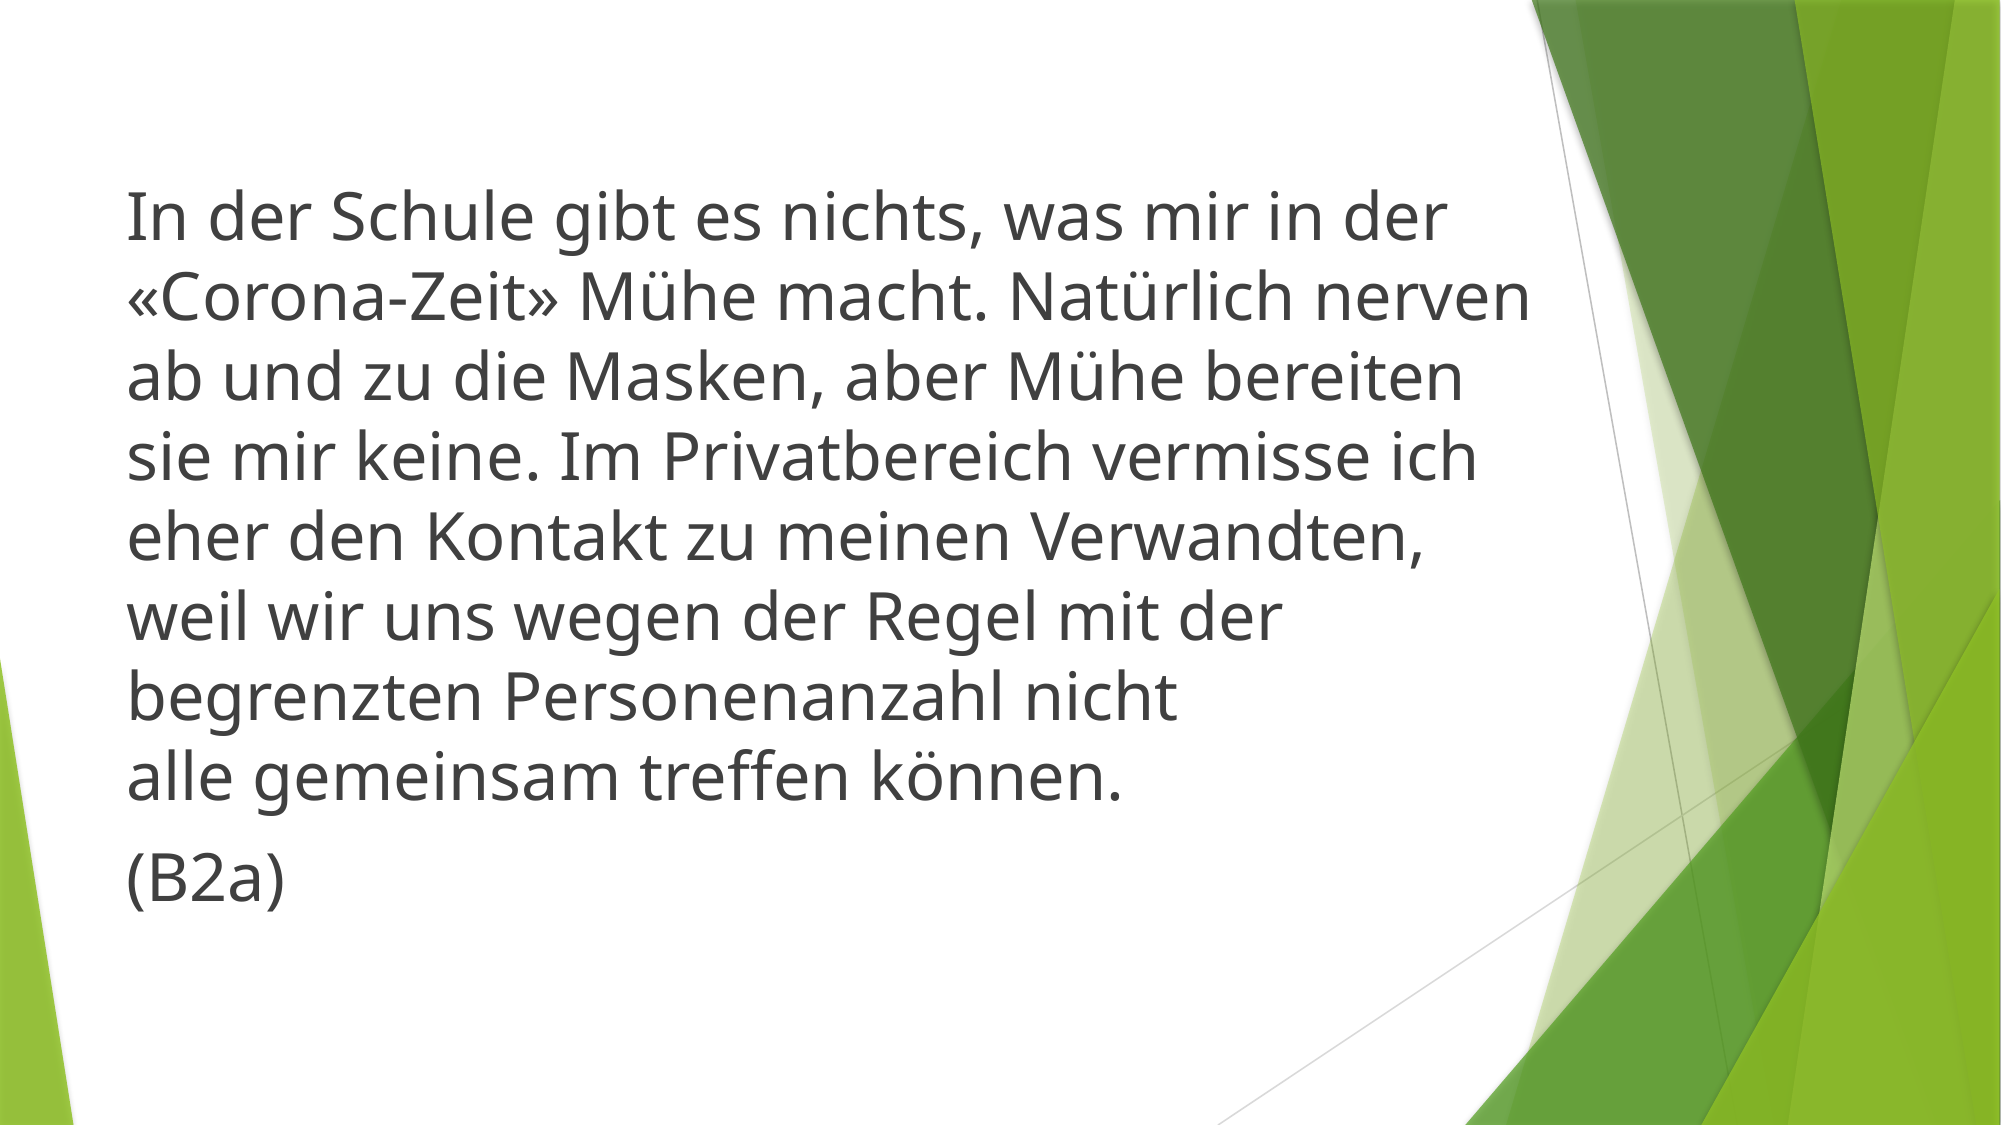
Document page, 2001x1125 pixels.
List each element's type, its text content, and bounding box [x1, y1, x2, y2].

list In der Schule gibt es nichts, was mir in der «Corona-Zeit» Mühe macht. Natürlich nerven ab und zu die Masken, aber Mühe bereiten sie mir keine. Im Privatbereich vermisse ich eher den Kontakt zu meinen Verwandten, weil wir uns wegen der Regel mit der begrenzten Personenanzahl nicht alle gemeinsam treffen können. (B2a) [111, 166, 1553, 803]
